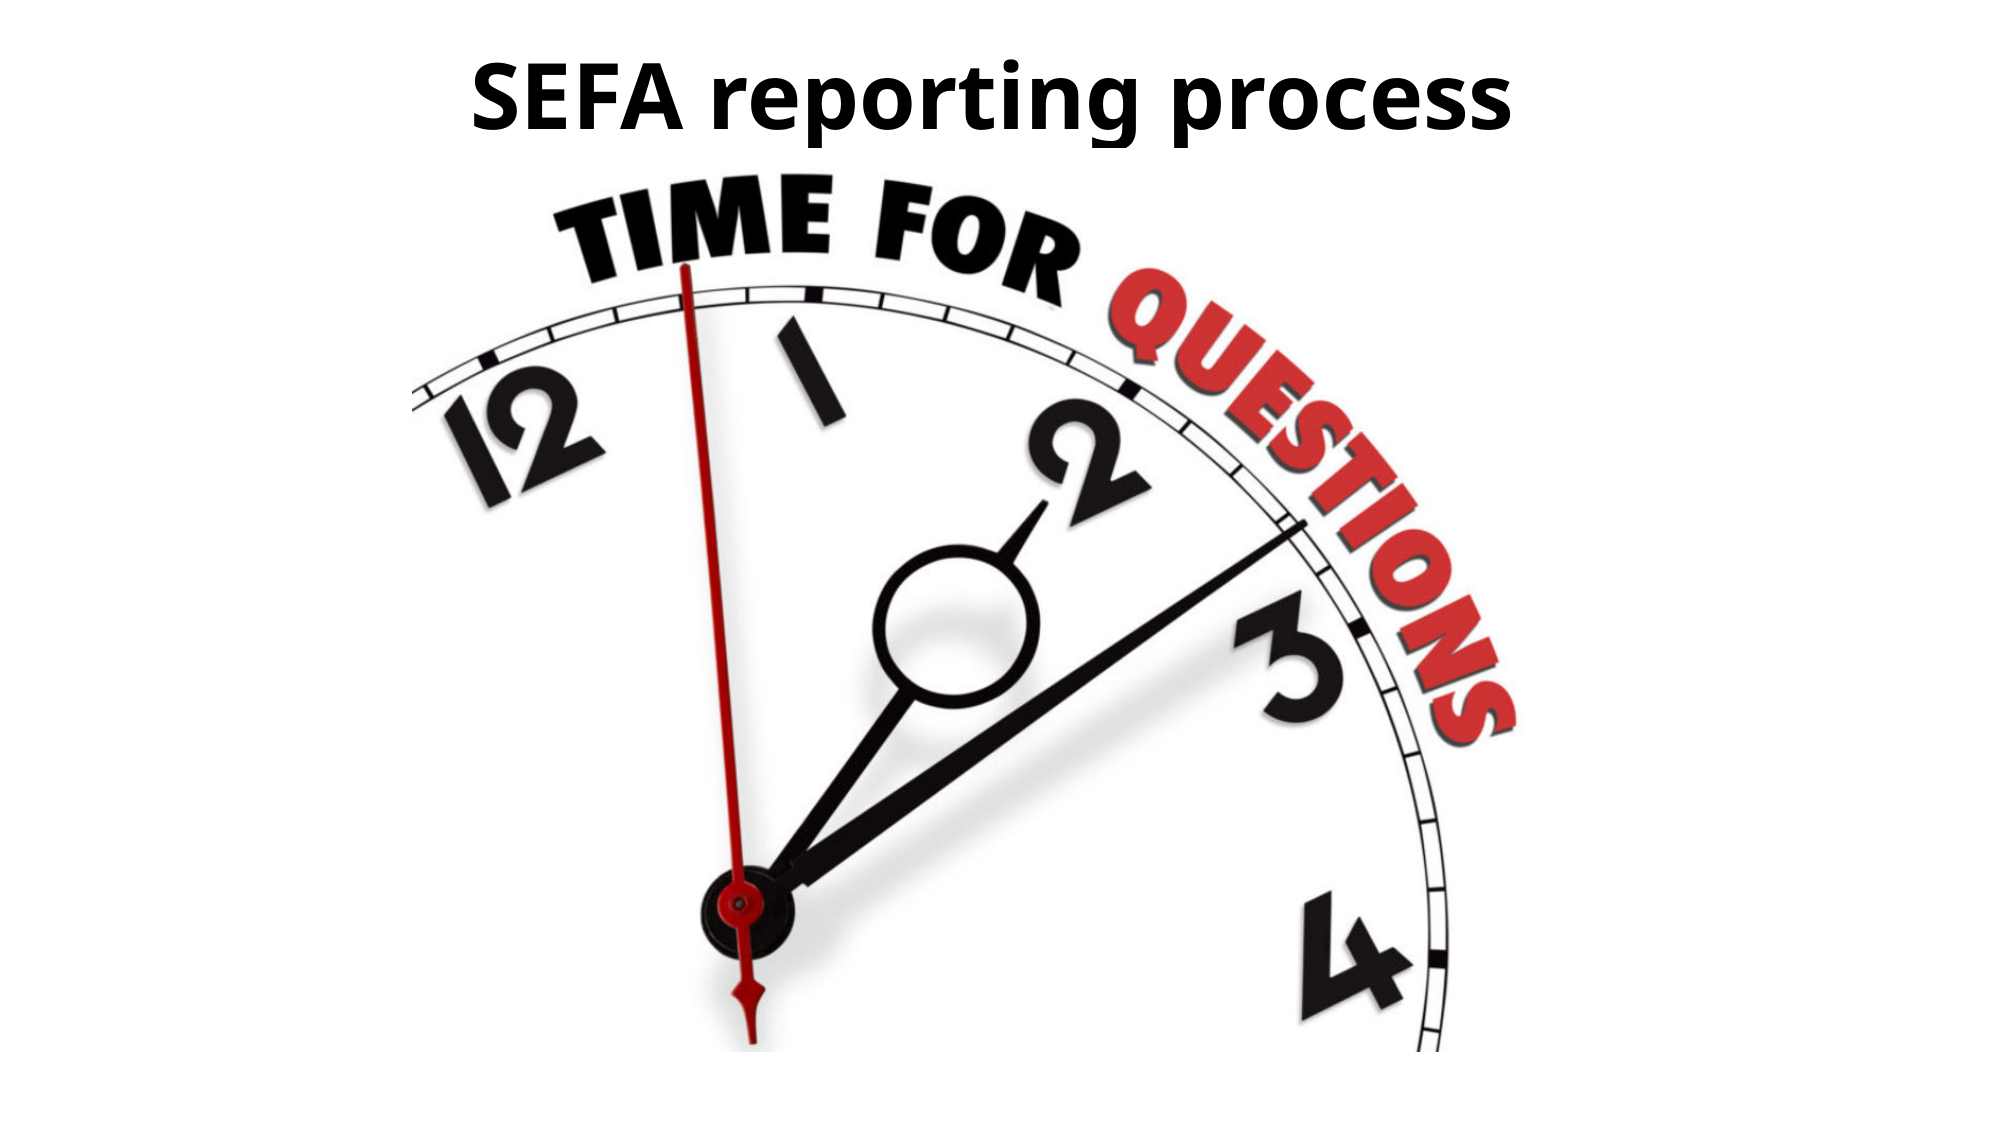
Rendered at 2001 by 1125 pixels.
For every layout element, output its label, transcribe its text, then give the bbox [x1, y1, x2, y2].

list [411, 147, 1685, 1052]
title SEFA reporting process [151, 12, 1835, 188]
